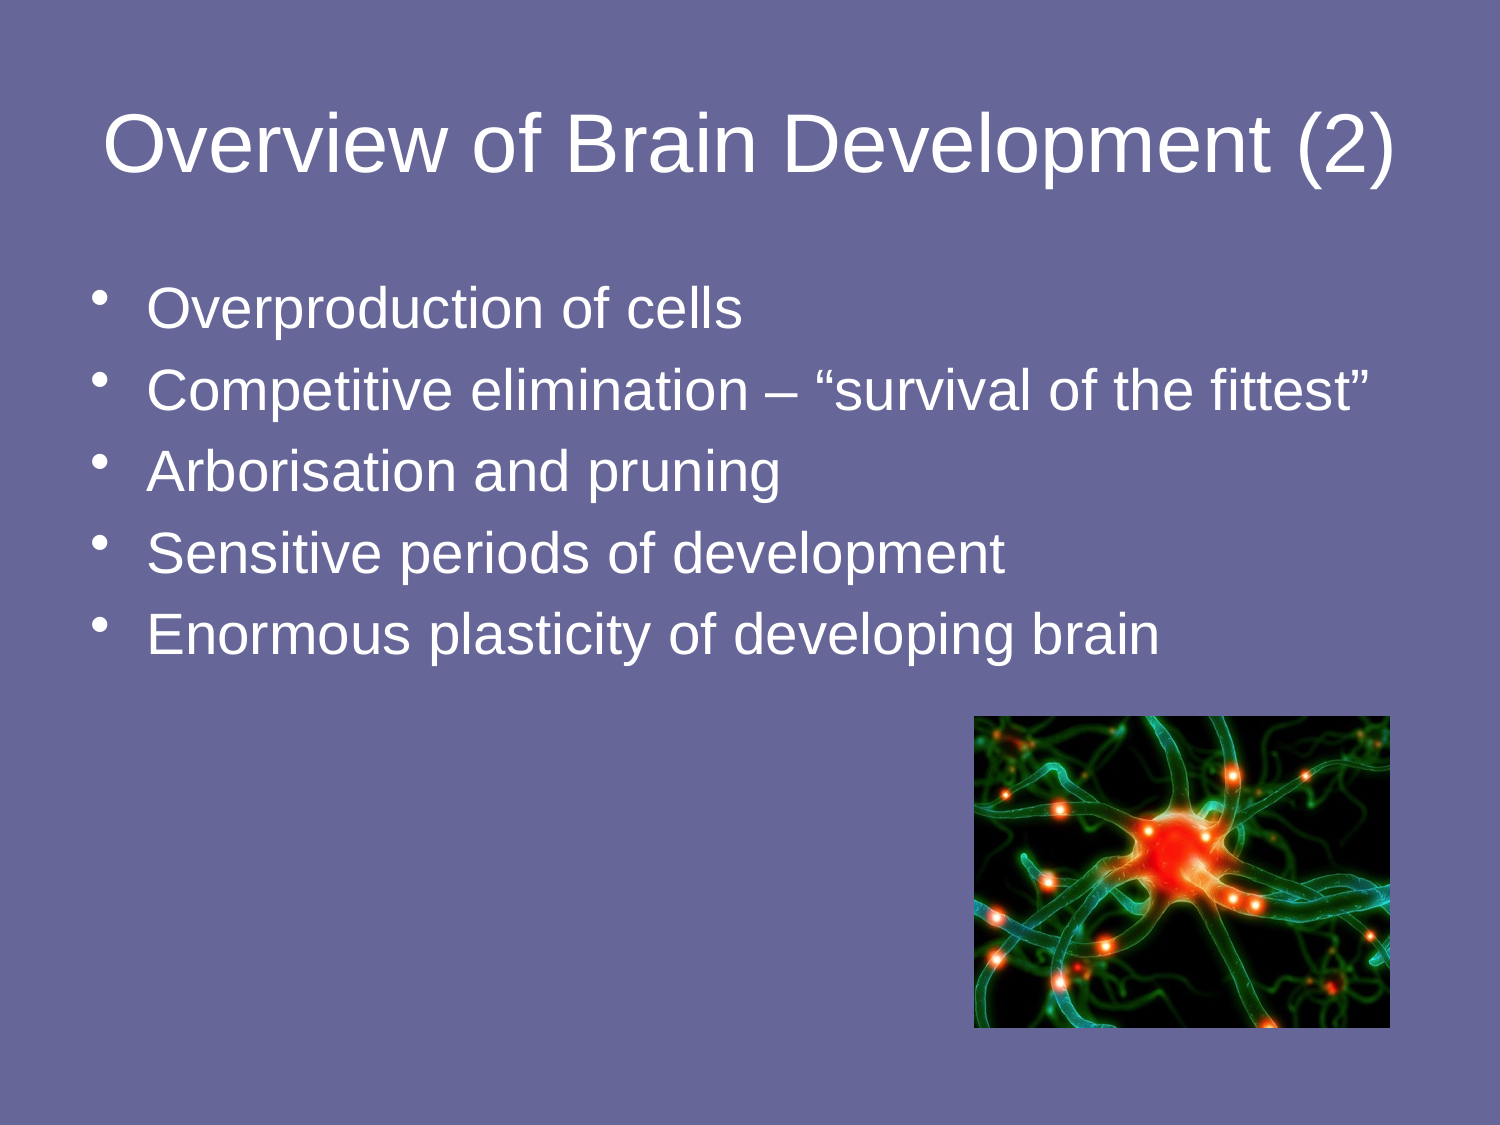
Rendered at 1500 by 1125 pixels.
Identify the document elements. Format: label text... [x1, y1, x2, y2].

list Overproduction of cells Competitive elimination – “survival of the fittest” Arborisation and pruning Sensitive periods of development Enormous plasticity of developing brain [75, 262, 1436, 1005]
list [974, 715, 1390, 1028]
title Overview of Brain Development (2) [75, 45, 1425, 233]
